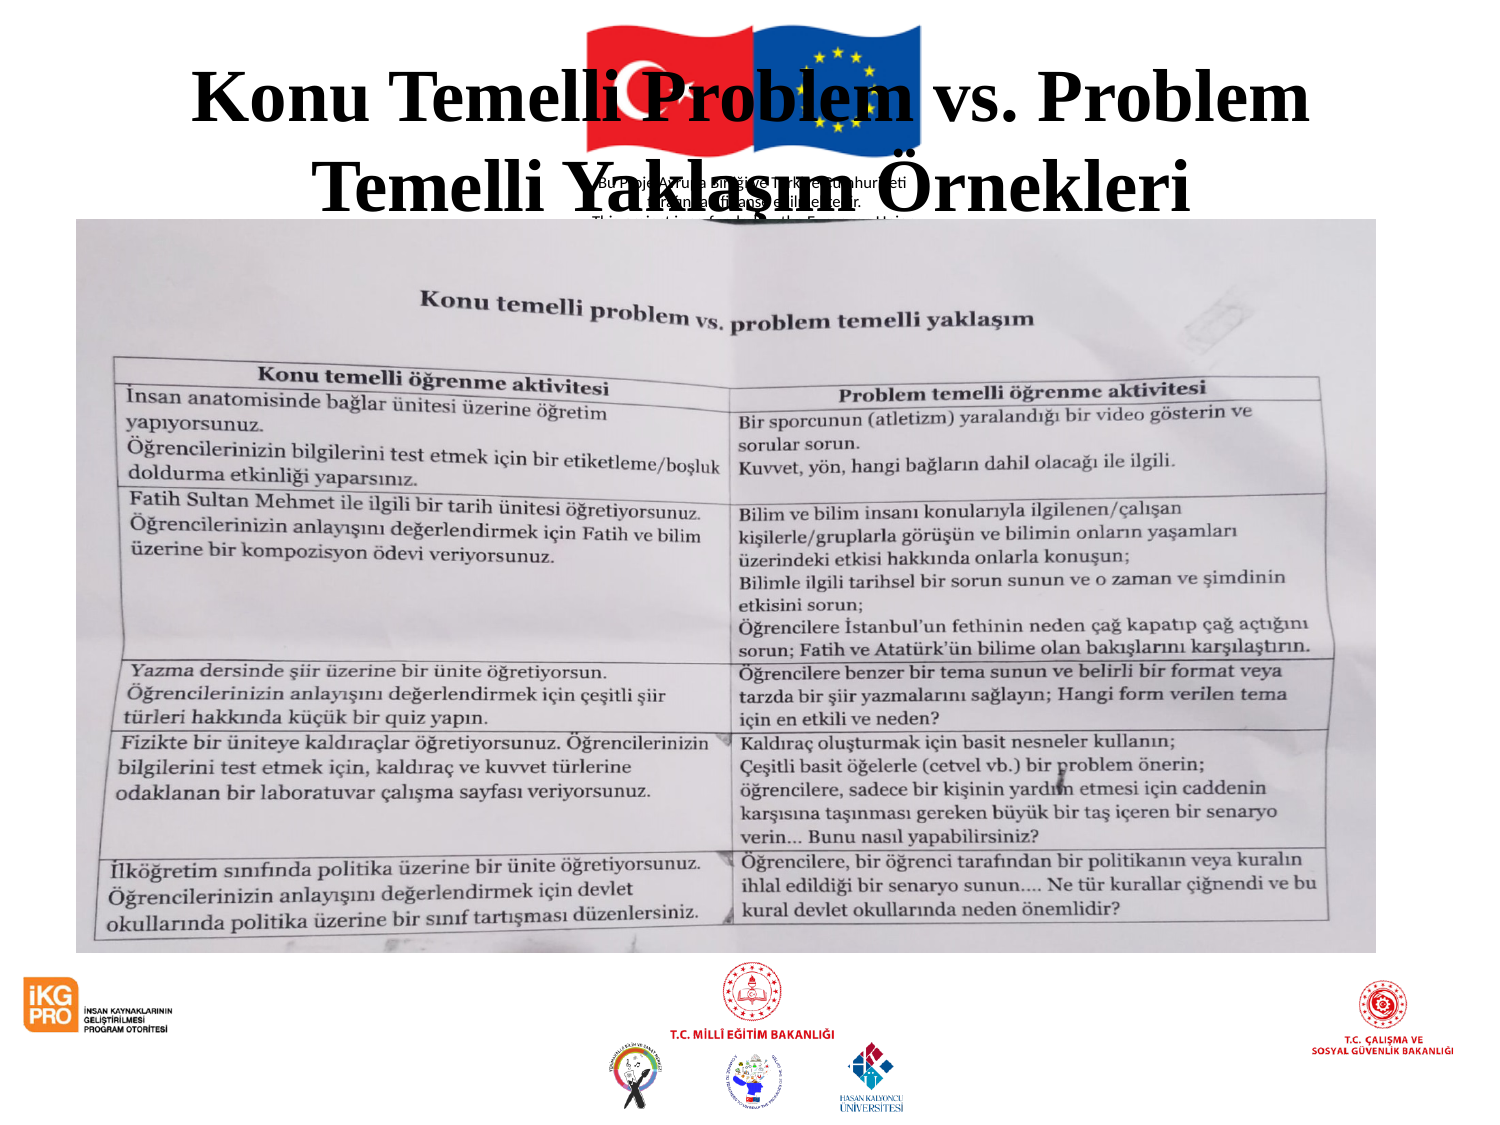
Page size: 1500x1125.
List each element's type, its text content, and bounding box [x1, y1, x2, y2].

picture [0, 219, 1377, 1112]
title Konu Temelli Problem vs. Problem Temelli Yaklaşım Örnekleri [76, 42, 1427, 231]
picture [1311, 979, 1454, 1055]
picture [585, 23, 922, 42]
